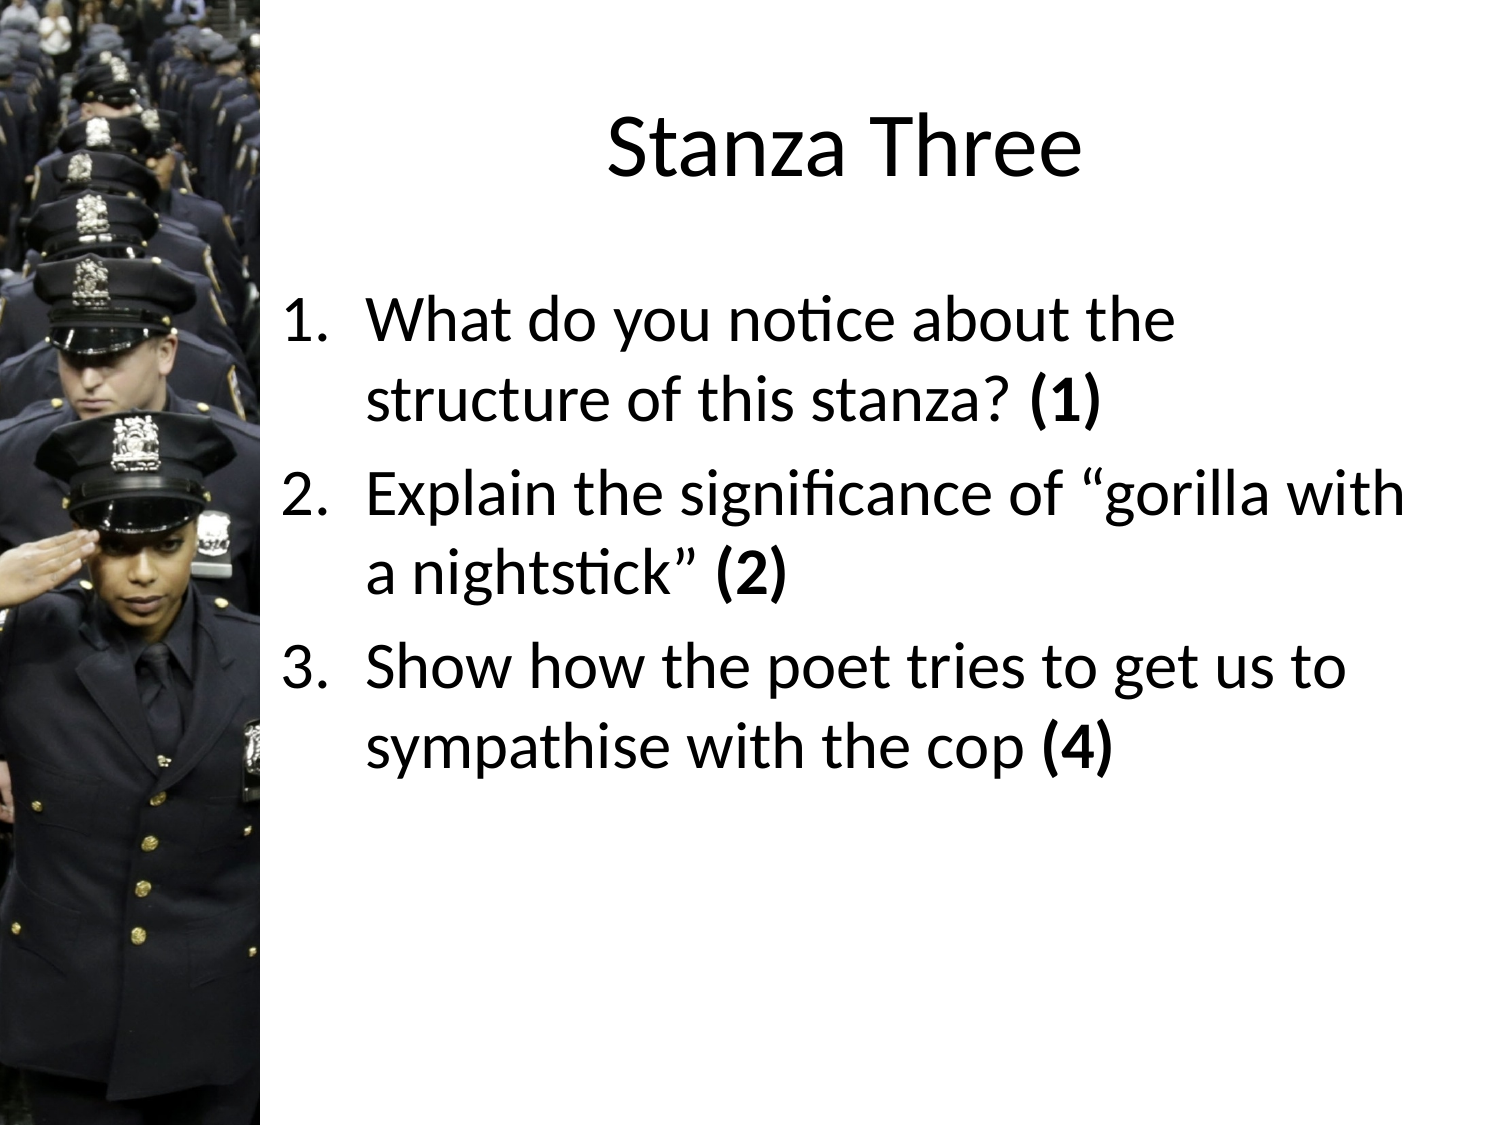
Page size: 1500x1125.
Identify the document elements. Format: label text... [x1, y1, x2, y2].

picture [0, 0, 260, 1125]
list What do you notice about the structure of this stanza? (1) Explain the significance of “gorilla with a nightstick” (2) Show how the poet tries to get us to sympathise with the cop (4) [265, 267, 1425, 1005]
title Stanza Three [265, 46, 1425, 233]
